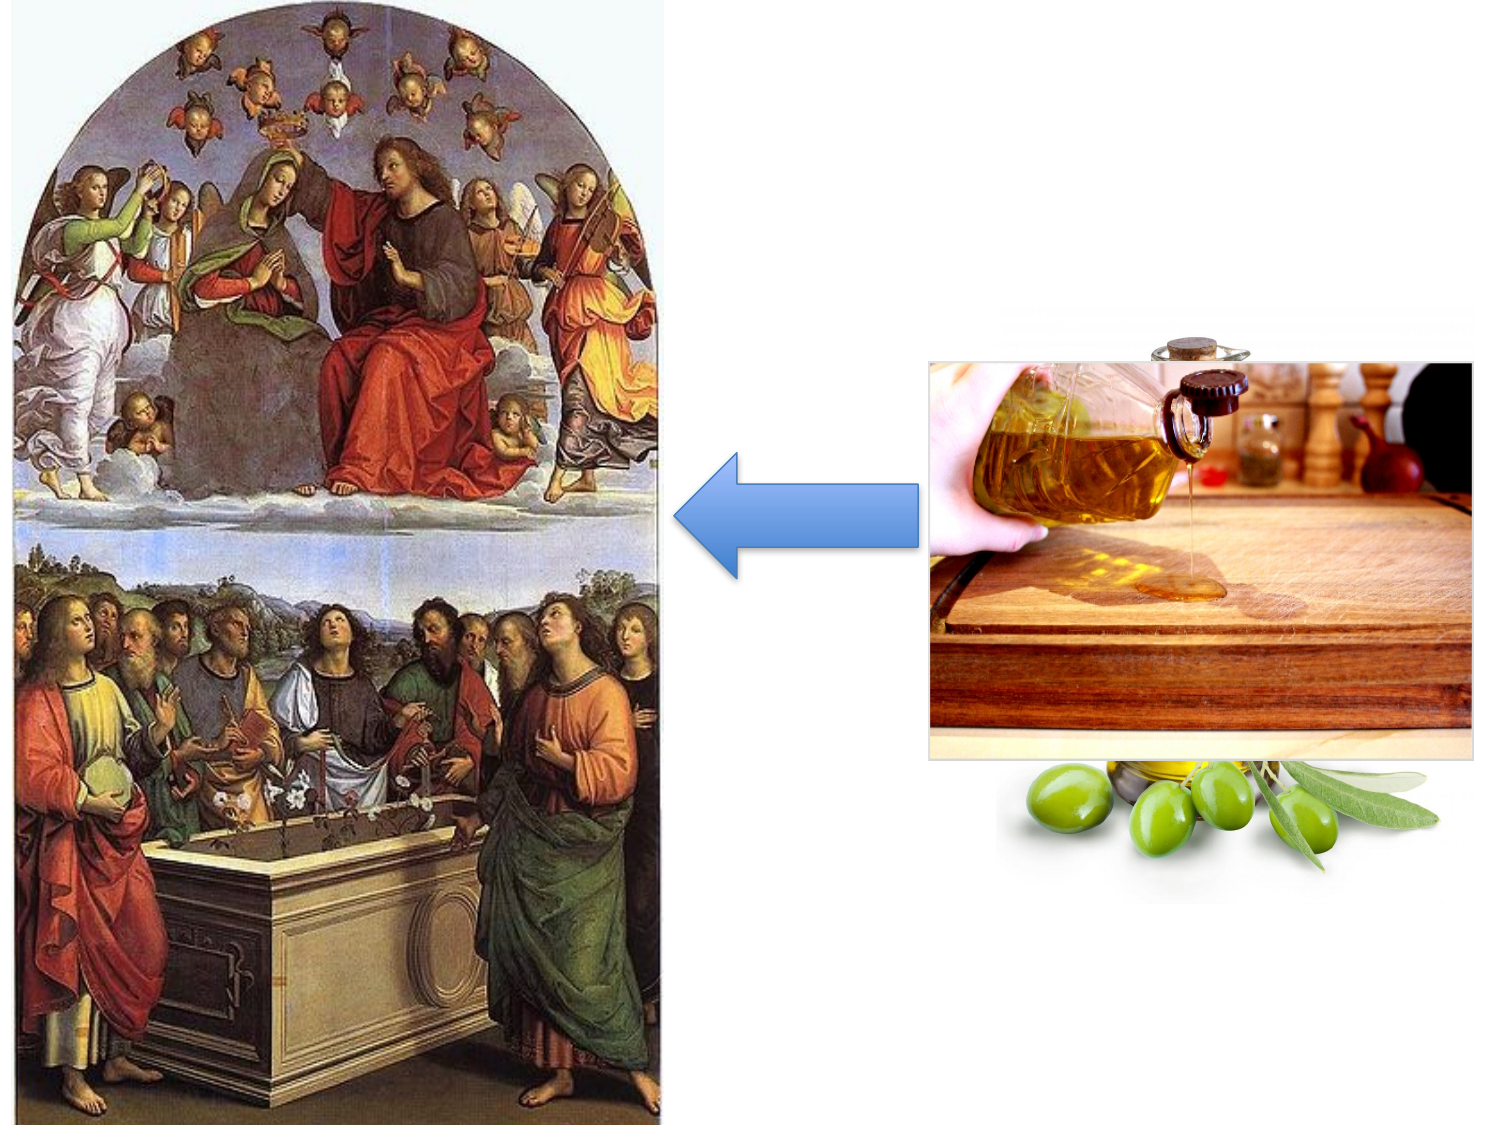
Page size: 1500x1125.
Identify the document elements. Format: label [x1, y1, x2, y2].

text_box [887, 483, 919, 548]
picture [927, 300, 1475, 904]
list [0, 0, 883, 1125]
